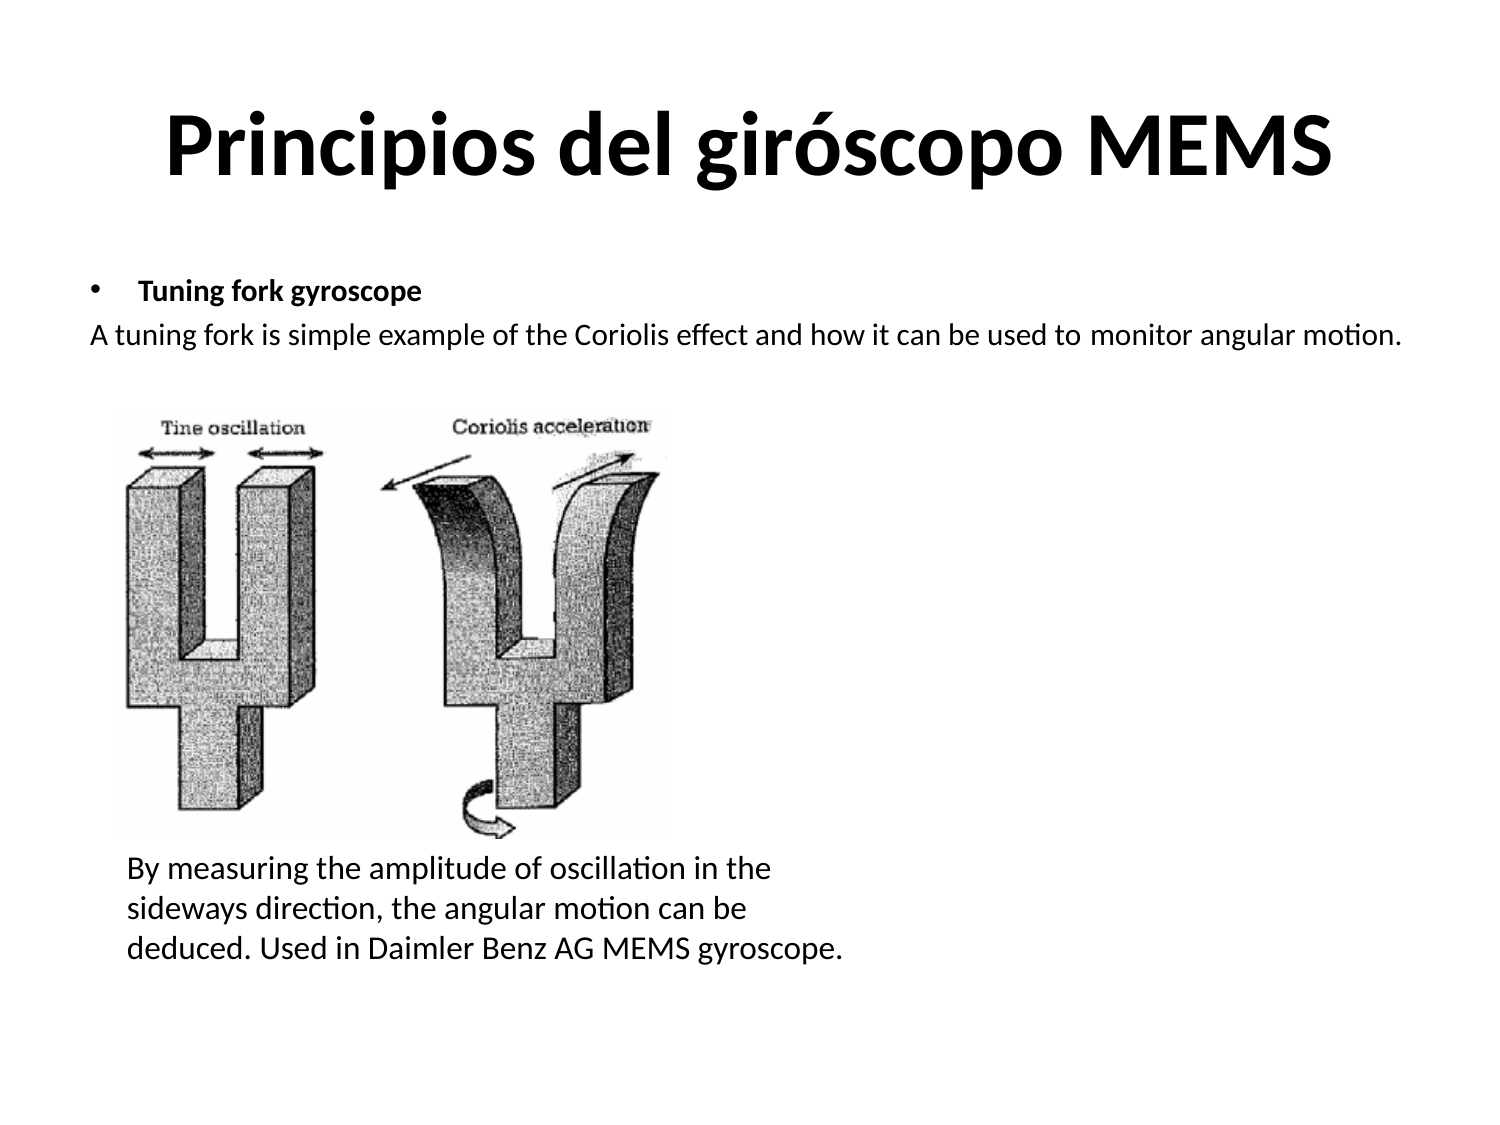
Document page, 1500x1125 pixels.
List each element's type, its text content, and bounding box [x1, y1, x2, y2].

text_box By measuring the amplitude of oscillation in the sideways direction, the angular motion can be deduced. Used in Daimler Benz AG MEMS gyroscope. [112, 838, 863, 974]
picture [111, 408, 667, 840]
title Principios del giróscopo MEMS [75, 45, 1425, 233]
list Tuning fork gyroscope A tuning fork is simple example of the Coriolis effect and how it can be used to monitor angular motion. [75, 262, 1425, 398]
